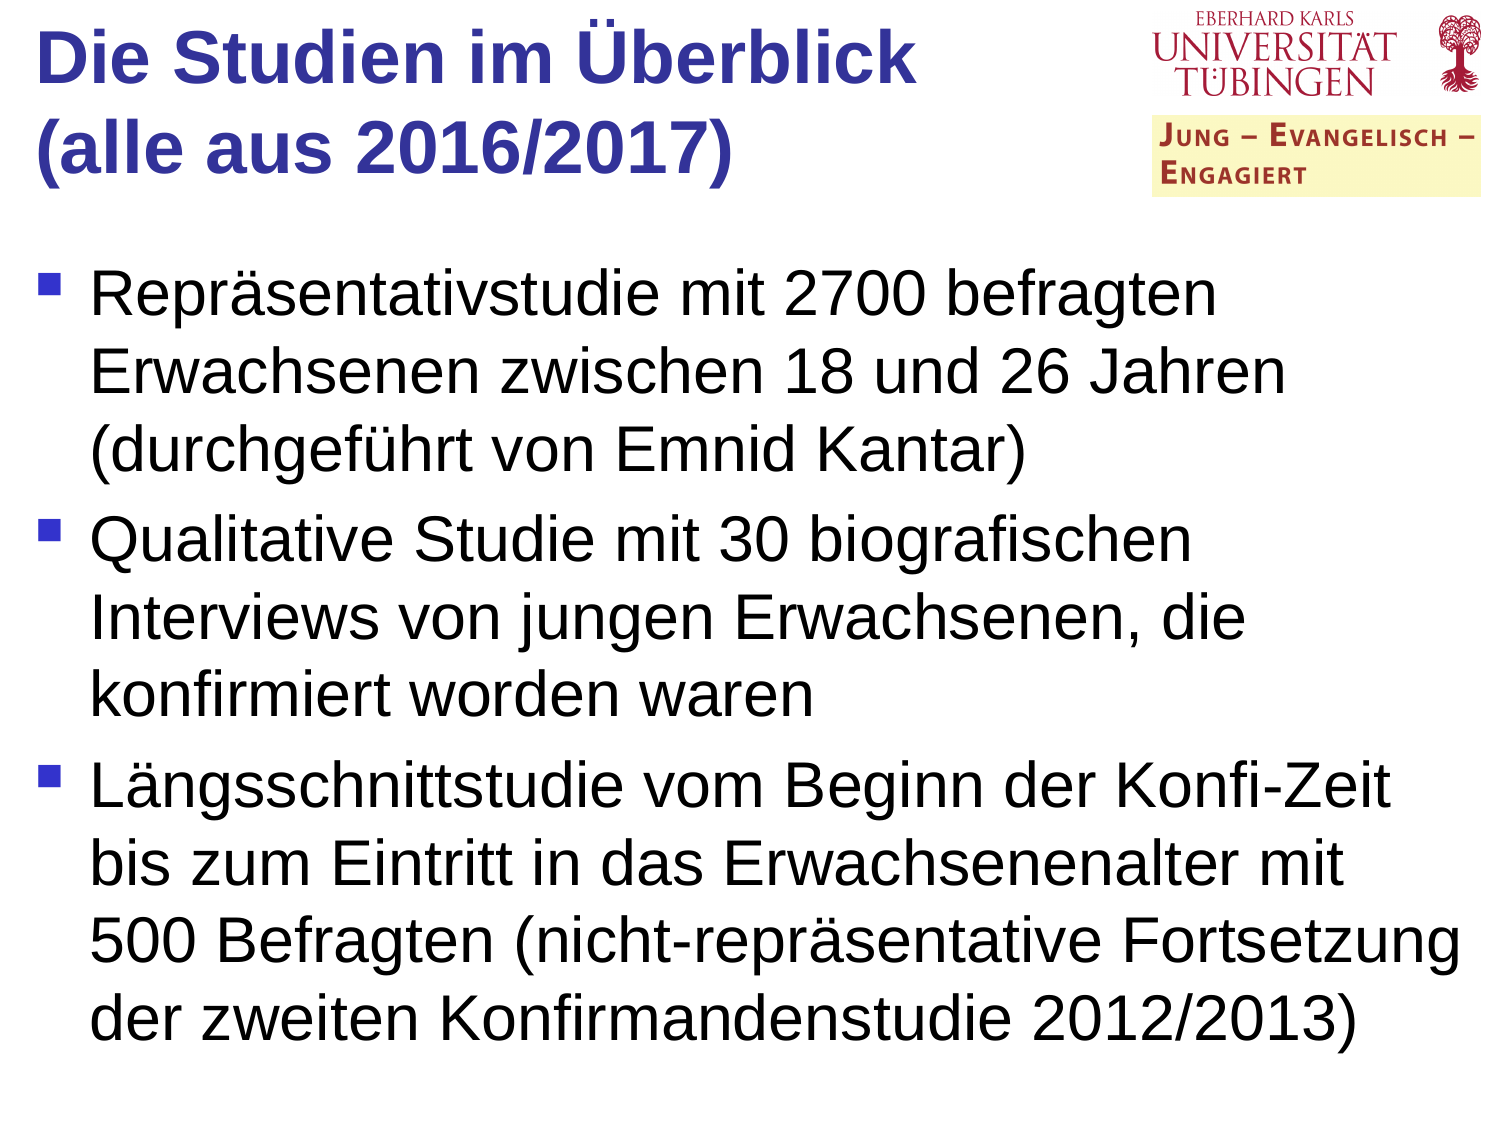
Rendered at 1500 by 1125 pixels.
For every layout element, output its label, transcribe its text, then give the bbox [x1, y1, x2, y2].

title Die Studien im Überblick (alle aus 2016/2017) [19, 0, 1135, 197]
list Repräsentativstudie mit 2700 befragten Erwachsenen zwischen 18 und 26 Jahren (durchgeführt von Emnid Kantar) Qualitative Studie mit 30 biografischen Interviews von jungen Erwachsenen, die konfirmiert worden waren Längsschnittstudie vom Beginn der Konfi-Zeit bis zum Eintritt in das Erwachsenenalter mit 500 Befragten (nicht-repräsentative Fortsetzung der zweiten Konfirmandenstudie 2012/2013) [19, 243, 1481, 1088]
picture [1152, 115, 1481, 197]
picture [1152, 11, 1481, 96]
